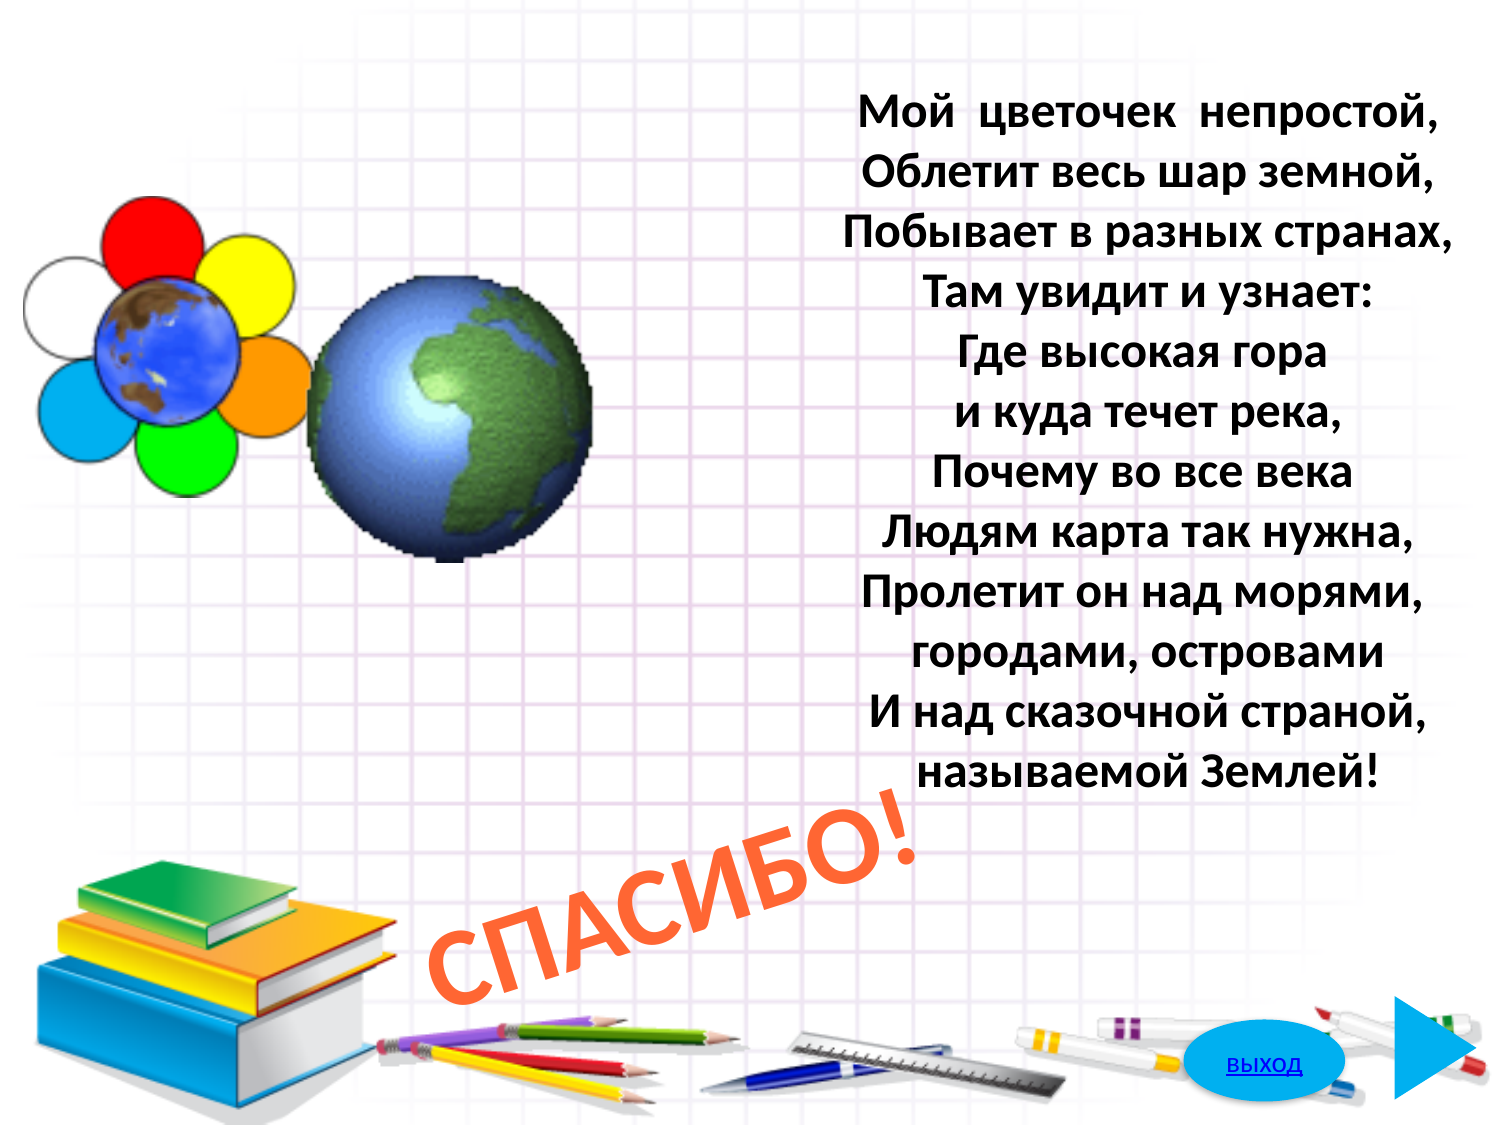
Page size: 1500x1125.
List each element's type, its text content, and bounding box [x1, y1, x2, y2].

text_box выход [1183, 1019, 1346, 1102]
text_box СПАСИБО! [389, 739, 951, 1047]
text_box [1392, 994, 1479, 1102]
picture [0, 0, 1500, 1125]
text_box Мой цветочек непростой, Облетит весь шар земной, Побывает в разных странах, Там увидит и узнает: Где высокая гора и куда течет река, Почему во все века Людям карта так нужна, Пролетит он над морями, городами, островами И над сказочной страной, называемой Землей! [796, 70, 1500, 805]
